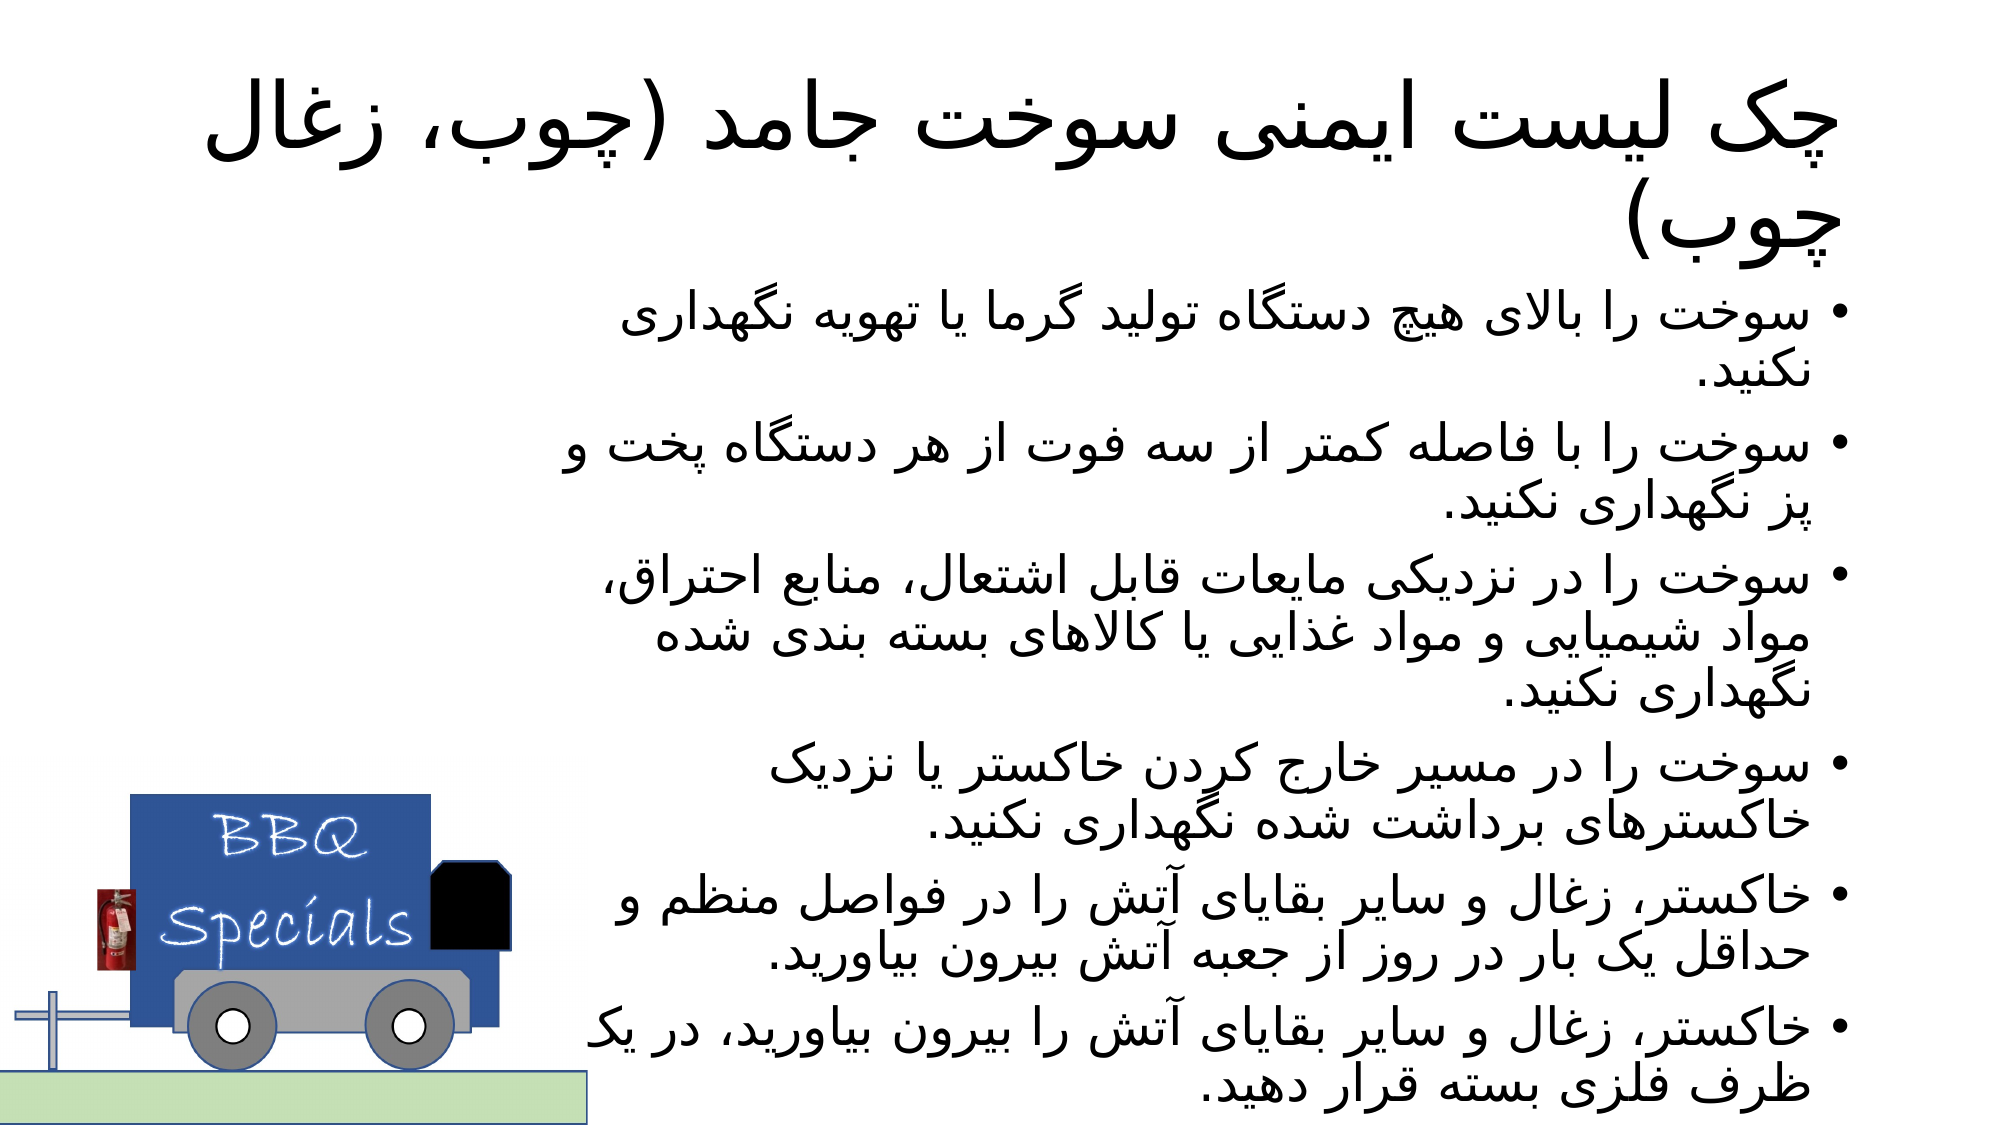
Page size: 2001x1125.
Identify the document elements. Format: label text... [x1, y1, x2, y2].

title چک لیست ایمنی سوخت جامد (چوب، زغال چوب) [137, 59, 1863, 278]
picture [0, 756, 588, 1125]
list سوخت را بالای هیچ دستگاه تولید گرما یا تهویه نگهداری نکنید. سوخت را با فاصله کمتر از سه فوت از هر دستگاه پخت و پز نگهداری نکنید. سوخت را در نزدیکی مایعات قابل اشتعال، منابع احتراق، مواد شیمیایی و مواد غذایی یا کالاهای بسته بندی شده نگهداری نکنید. سوخت را در مسیر خارج کردن خاکستر یا نزدیک خاکسترهای برداشت شده نگهداری نکنید. خاکستر، زغال و سایر بقایای آتش را در فواصل منظم و حداقل یک بار در روز از جعبه آتش بیرون بیاورید. خاکستر، زغال و سایر بقایای آتش را بیرون بیاورید، در یک ظرف فلزی بسته قرار دهید. [542, 277, 1863, 1125]
